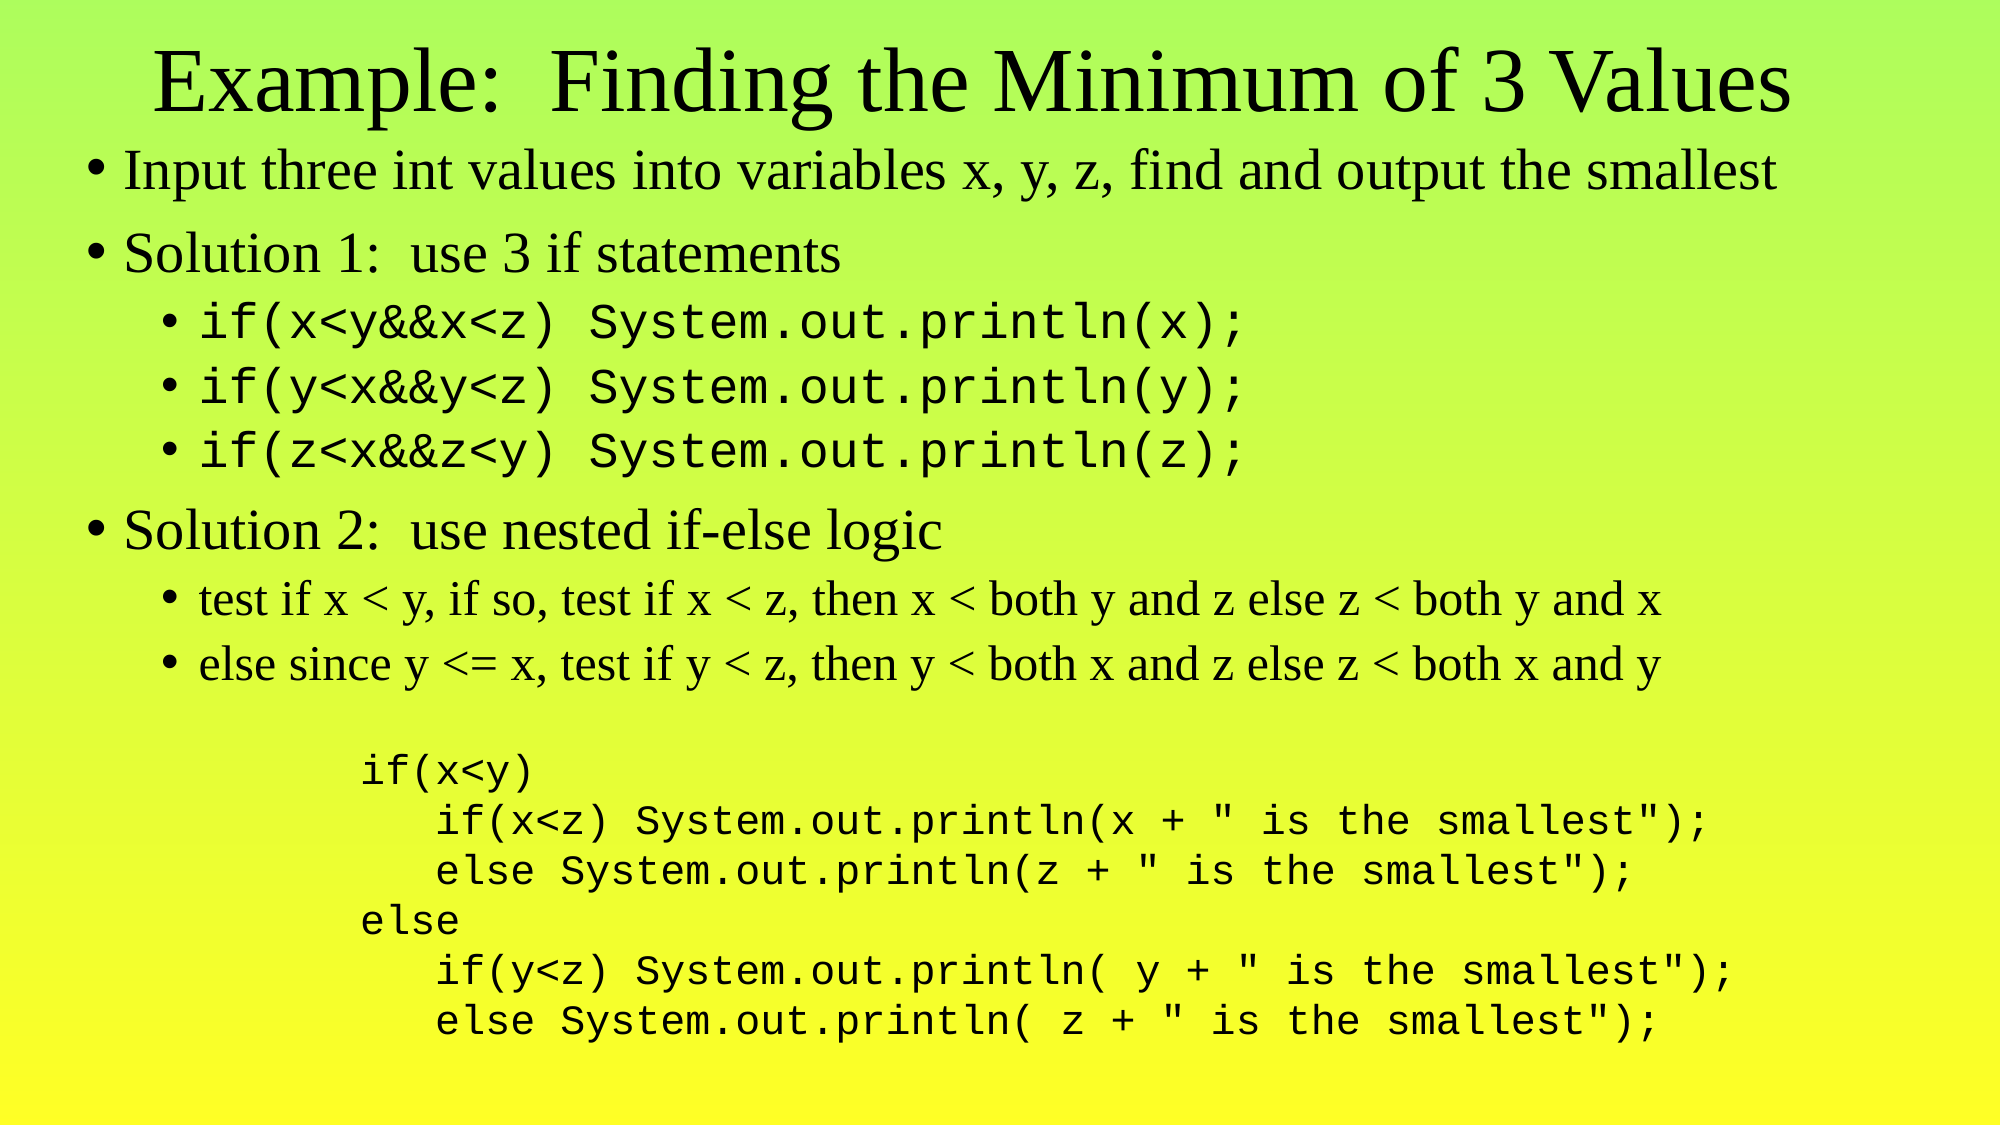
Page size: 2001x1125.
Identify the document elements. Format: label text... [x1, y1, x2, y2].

title Example: Finding the Minimum of 3 Values [137, 0, 1863, 131]
text_box if(x<y) if(x<z) System.out.println(x + " is the smallest"); else System.out.println(z + " is the smallest"); else if(y<z) System.out.println( y + " is the smallest"); else System.out.println( z + " is the smallest"); [345, 735, 1751, 1096]
list Input three int values into variables x, y, z, find and output the smallest Solution 1: use 3 if statements if(x<y&&x<z) System.out.println(x); if(y<x&&y<z) System.out.println(y); if(z<x&&z<y) System.out.println(z); Solution 2: use nested if-else logic test if x < y, if so, test if x < z, then x < both y and z else z < both y and x else since y <= x, test if y < z, then y < both x and z else z < both x and y [71, 131, 1969, 736]
